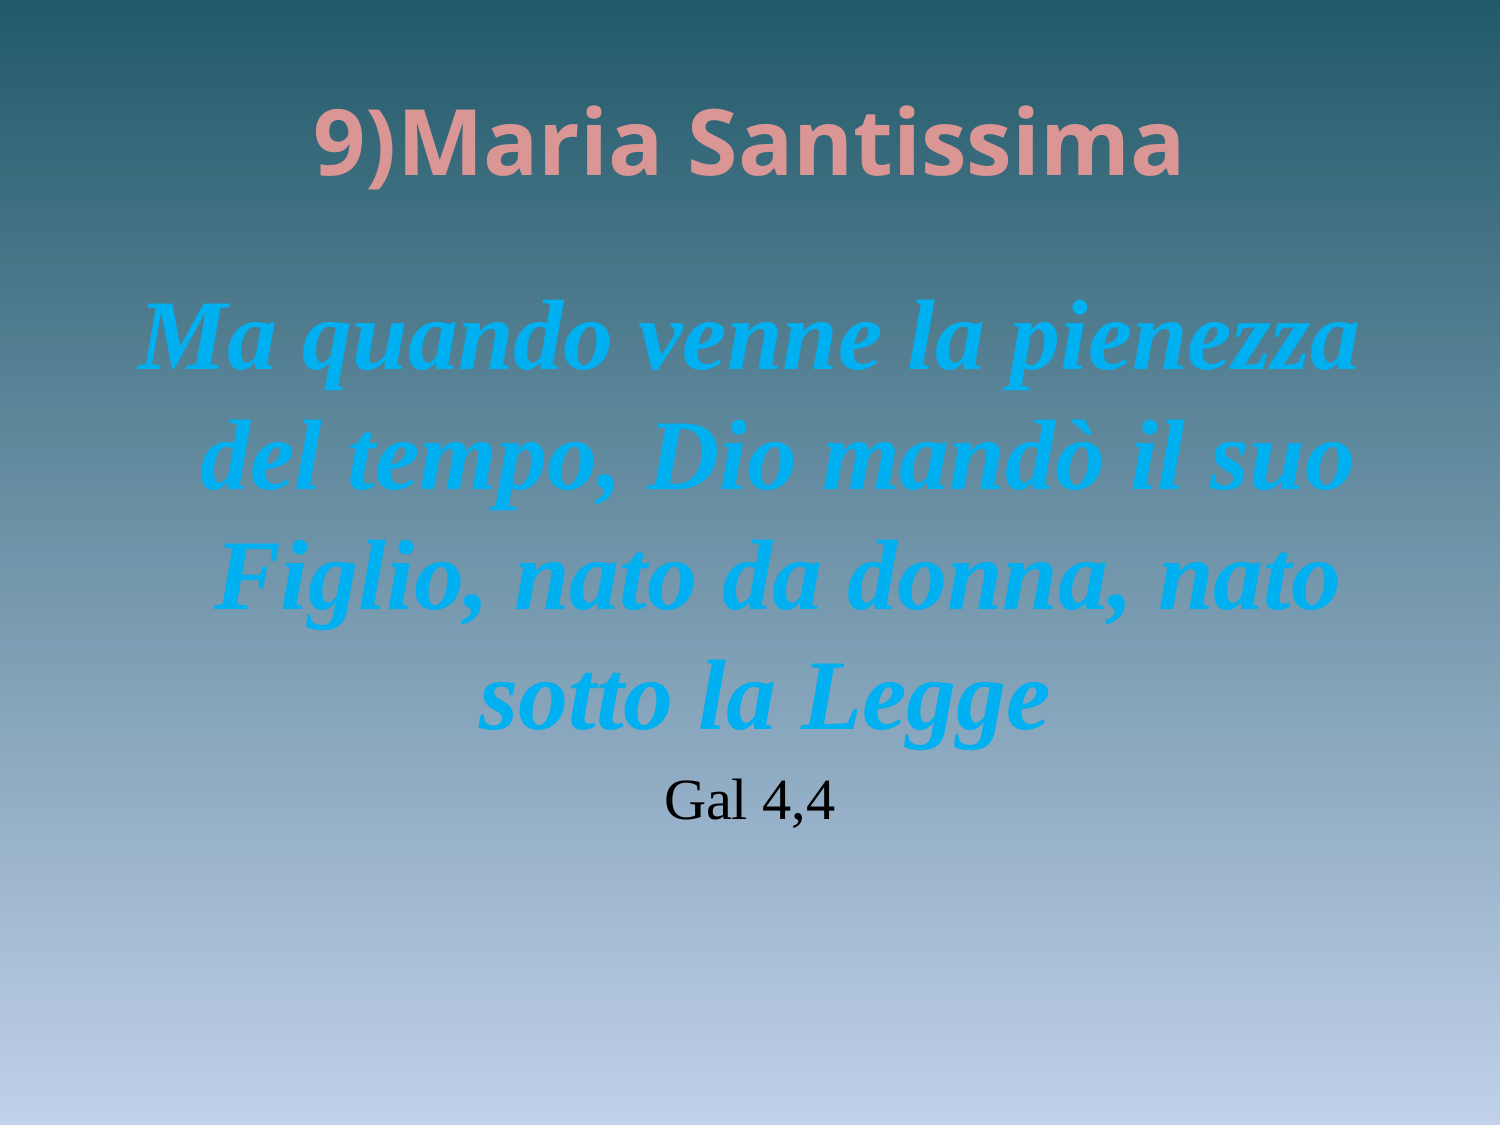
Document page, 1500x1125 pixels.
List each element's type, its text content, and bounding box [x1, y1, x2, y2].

title 9)Maria Santissima [75, 45, 1425, 233]
list Ma quando venne la pienezza del tempo, Dio mandò il suo Figlio, nato da donna, nato sotto la Legge Gal 4,4 [75, 262, 1425, 1005]
